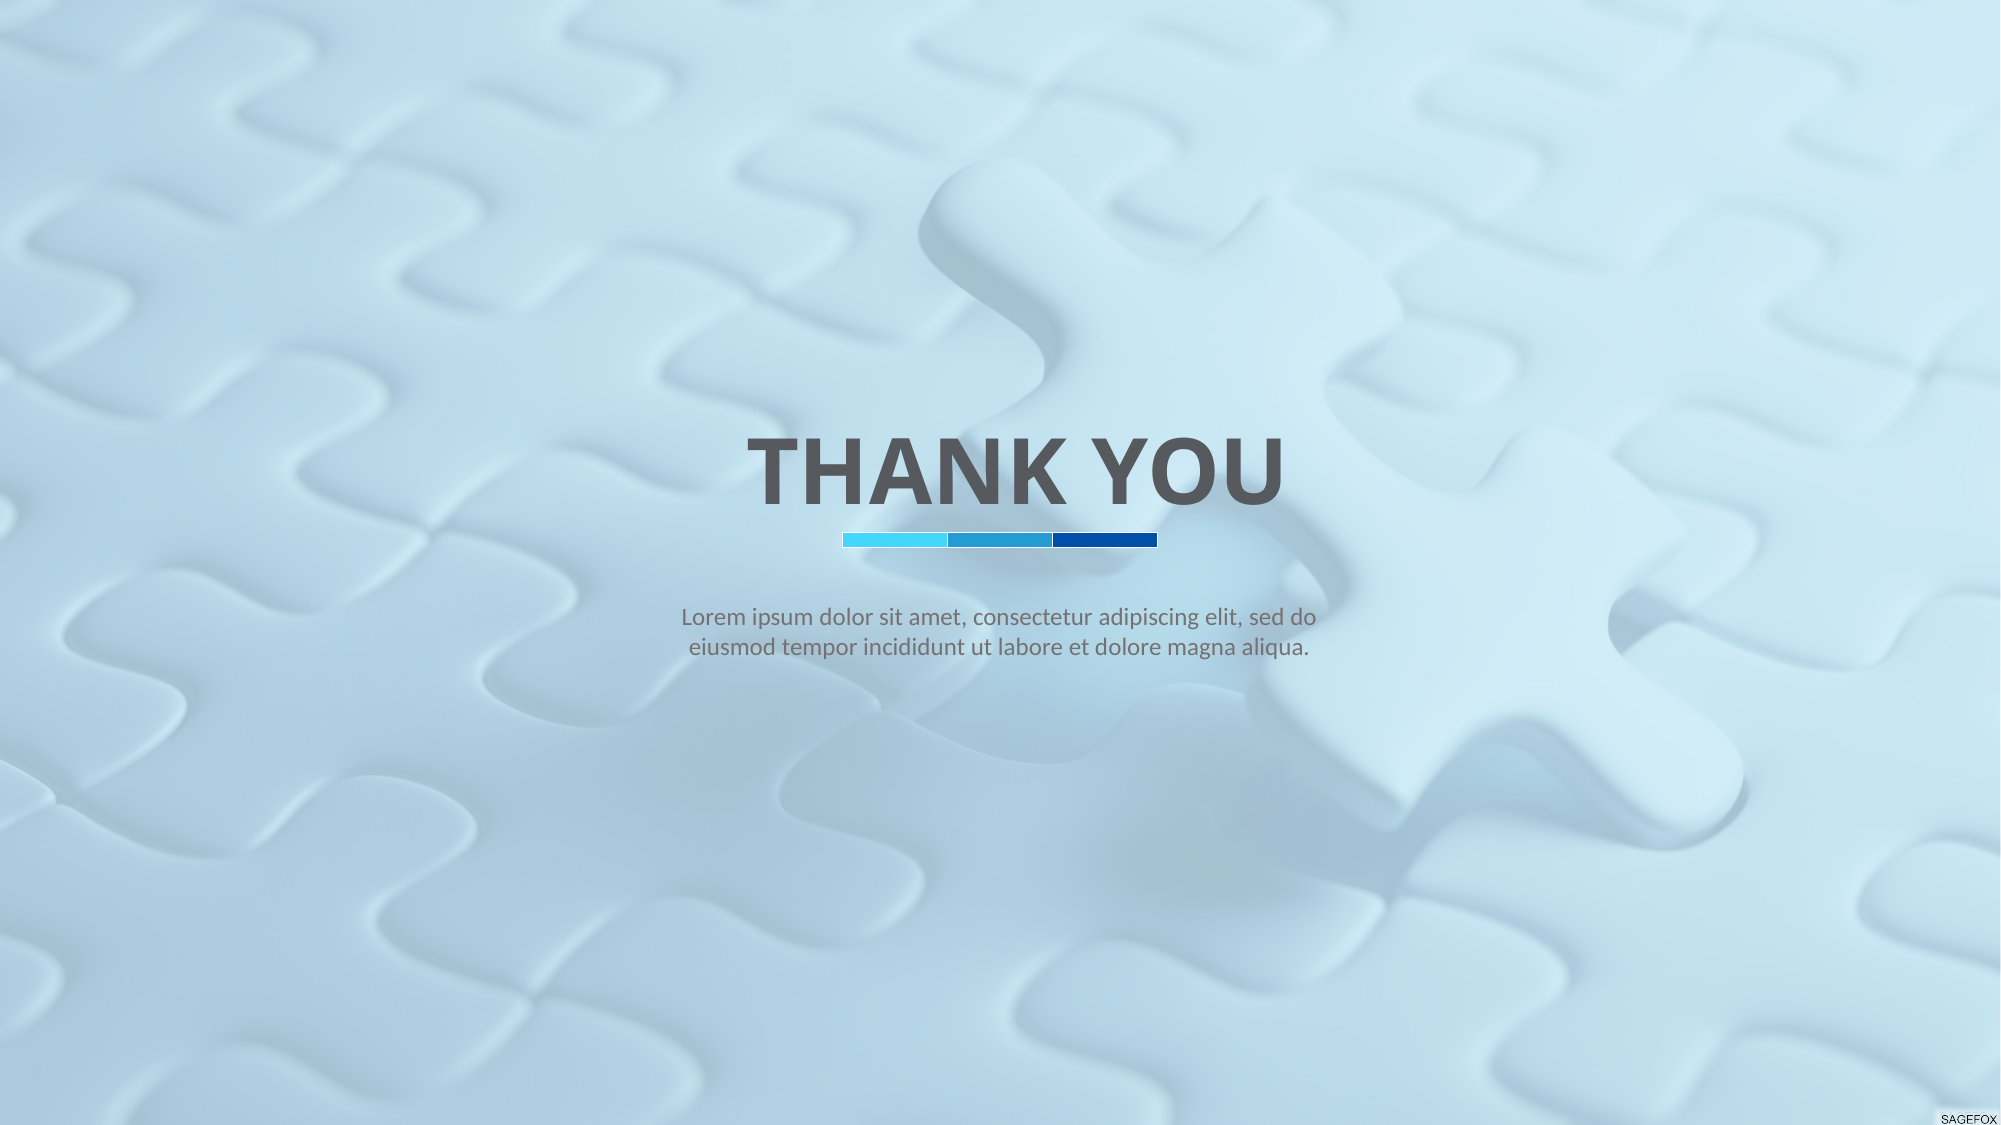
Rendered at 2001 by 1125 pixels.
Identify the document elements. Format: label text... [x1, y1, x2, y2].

text_box Lorem ipsum dolor sit amet, consectetur adipiscing elit, sed do eiusmod tempor incididunt ut labore et dolore magna aliqua. [660, 593, 1340, 668]
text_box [842, 532, 1158, 548]
picture [1938, 1114, 1999, 1125]
text_box THANK YOU [565, 405, 1470, 531]
